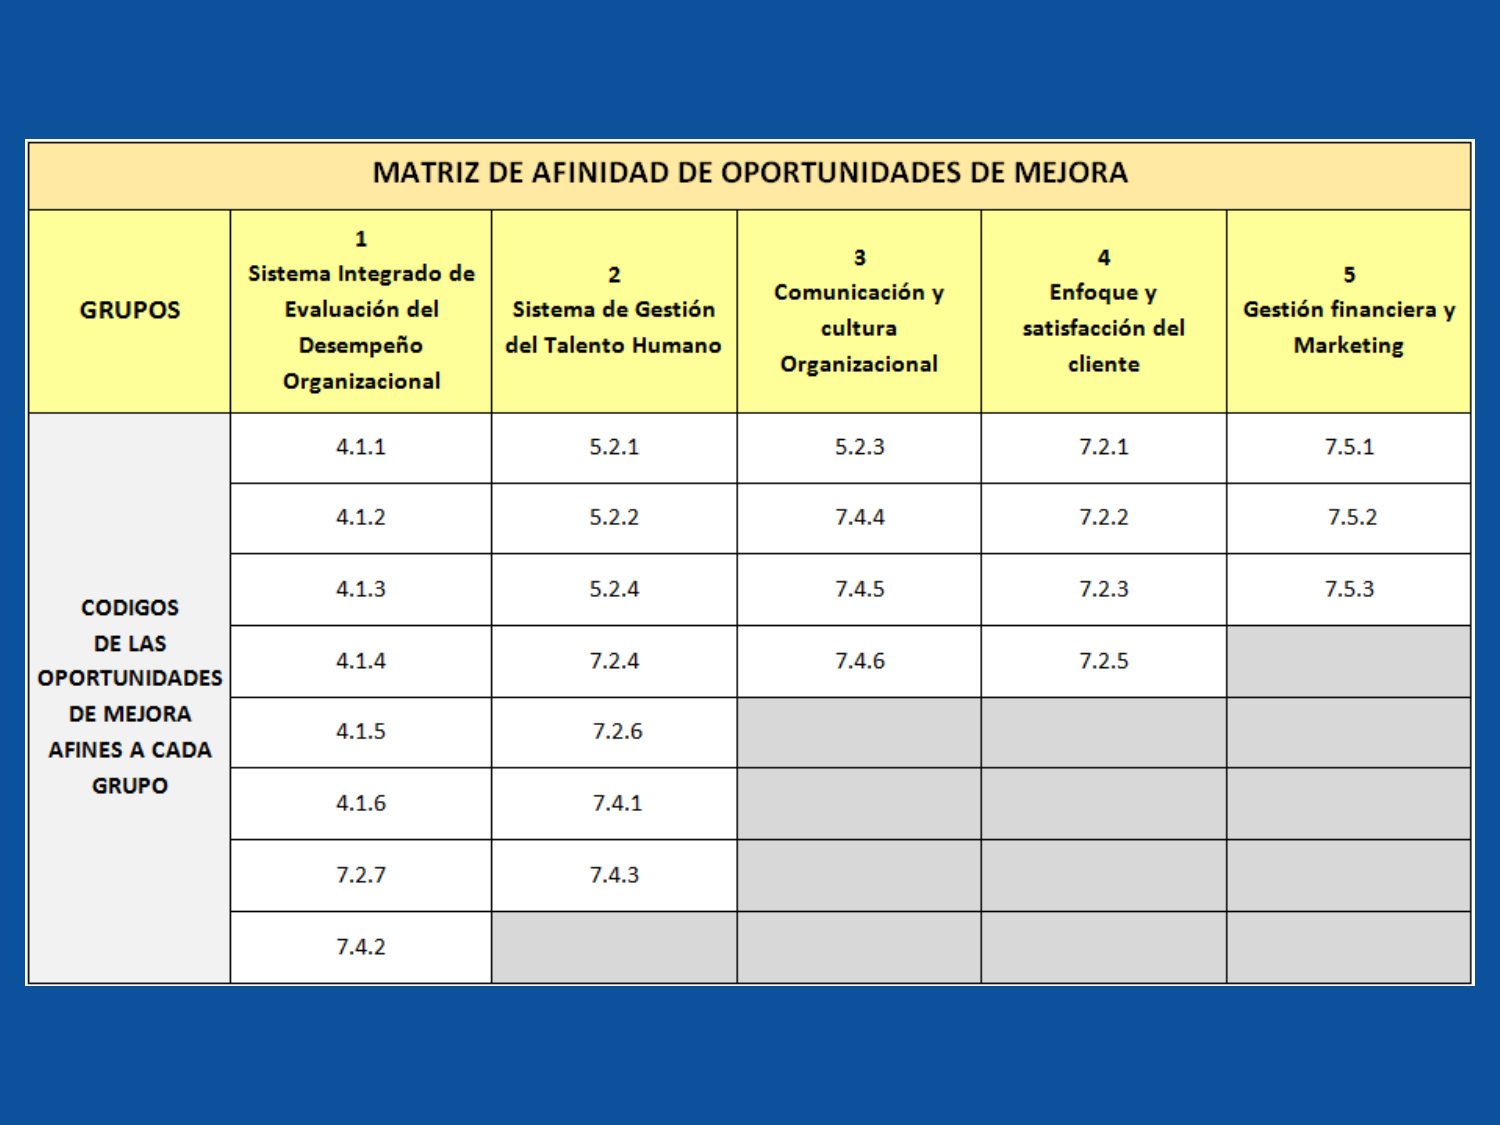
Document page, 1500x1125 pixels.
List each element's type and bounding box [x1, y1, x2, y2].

picture [25, 138, 1475, 987]
